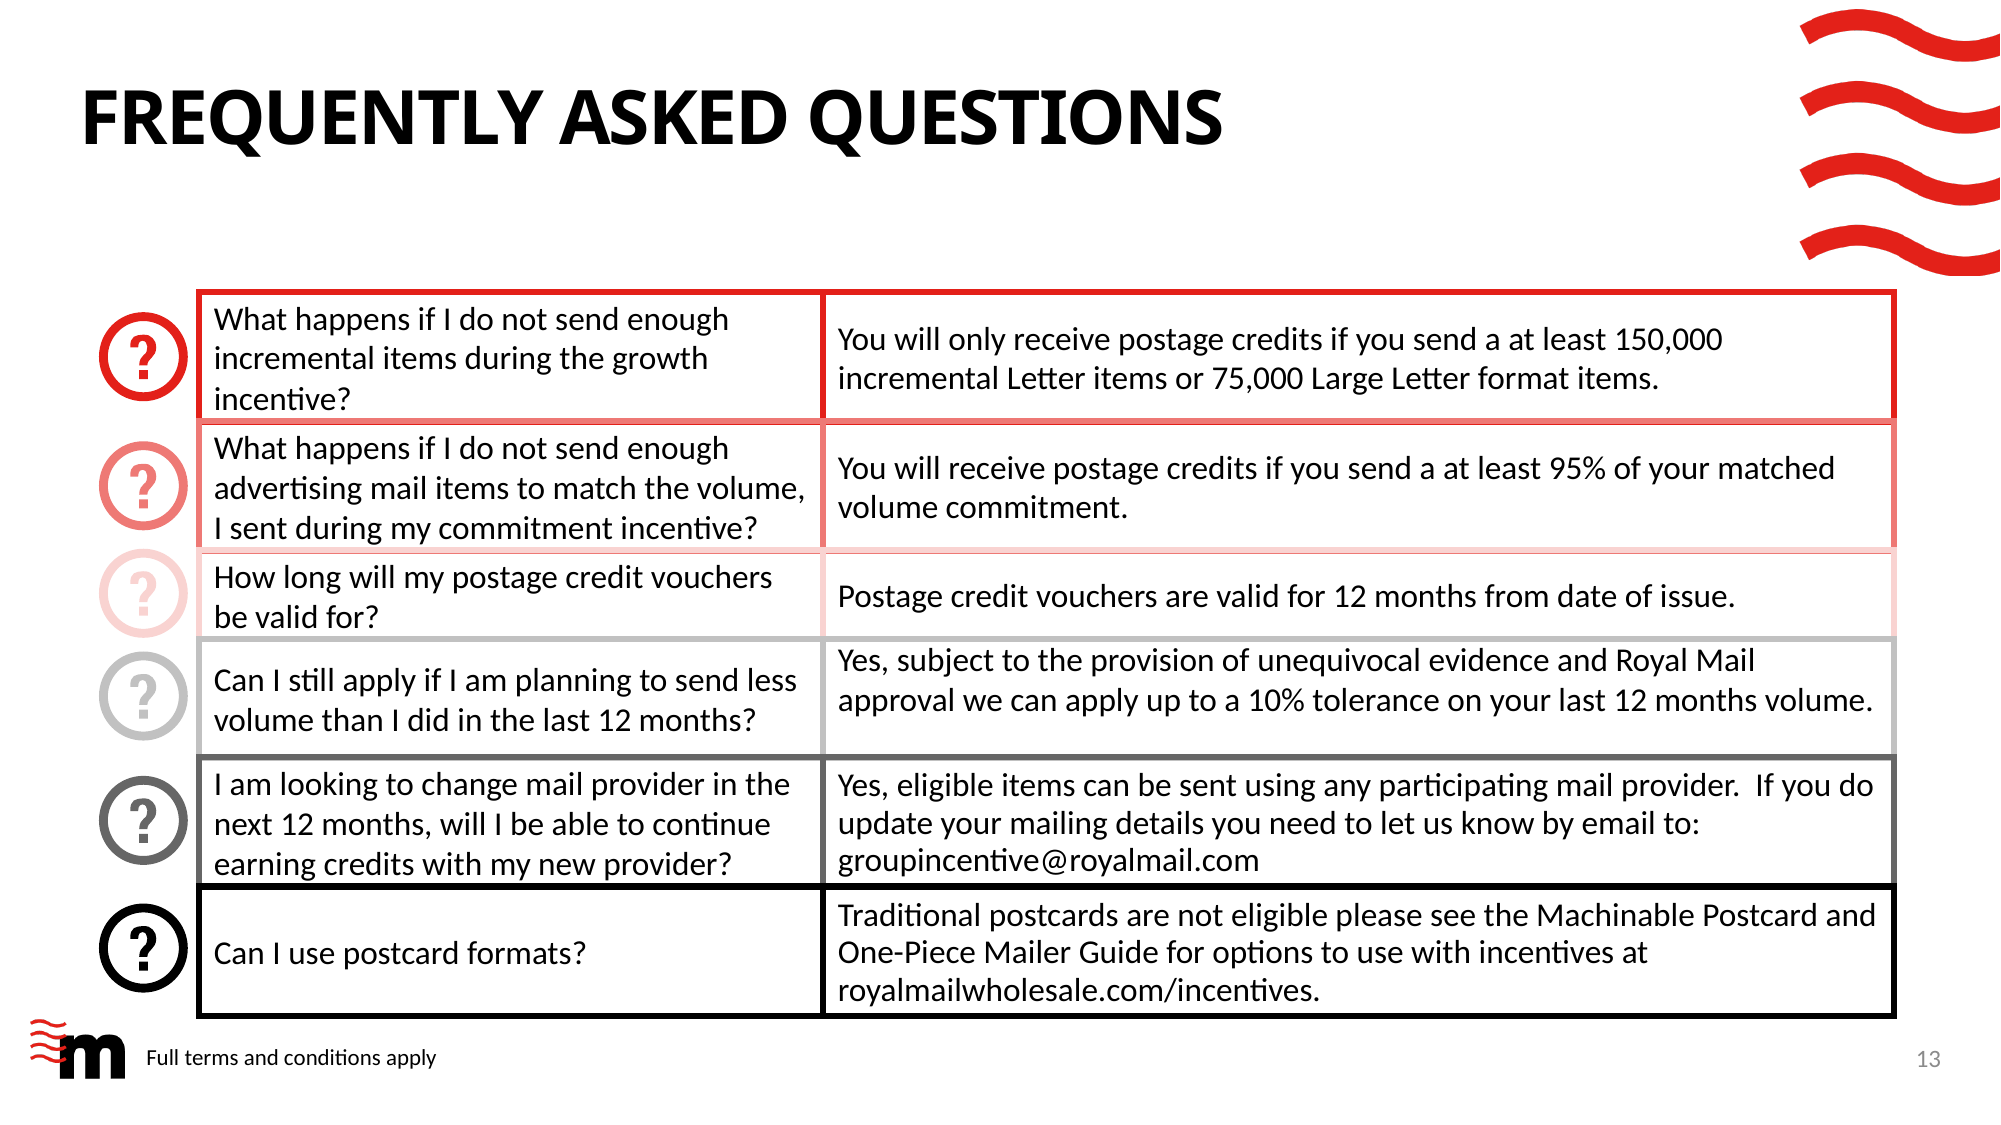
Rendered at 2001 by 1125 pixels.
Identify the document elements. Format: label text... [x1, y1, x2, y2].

text_box How long will my postage credit vouchers be valid for? [198, 549, 822, 638]
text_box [98, 441, 188, 531]
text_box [98, 548, 188, 638]
text_box What happens if I do not send enough incremental items during the growth incentive? [198, 291, 822, 420]
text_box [98, 651, 188, 741]
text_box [98, 312, 188, 402]
text_box I am looking to change mail provider in the next 12 months, will I be able to continue earning credits with my new provider? [198, 756, 822, 886]
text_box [98, 903, 188, 993]
text_box Postage credit vouchers are valid for 12 months from date of issue. [822, 549, 1895, 638]
title Frequently asked questions [79, 67, 1732, 146]
text_box Traditional postcards are not eligible please see the Machinable Postcard and One-Piece Mailer Guide for options to use with incentives at royalmailwholesale.com/incentives. [822, 886, 1895, 1017]
list Full terms and conditions apply [131, 1045, 986, 1068]
slide_number 13 [1894, 1027, 1957, 1087]
text_box What happens if I do not send enough advertising mail items to match the volume, I sent during my commitment incentive? [198, 420, 822, 549]
text_box Can I use postcard formats? [198, 886, 822, 1017]
picture [27, 1016, 128, 1082]
text_box You will receive postage credits if you send a at least 95% of your matched volume commitment. [822, 420, 1895, 549]
text_box Yes, eligible items can be sent using any participating mail provider. If you do update your mailing details you need to let us know by email to: groupincentive@royalmail.com [822, 756, 1895, 886]
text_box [98, 775, 188, 865]
text_box You will only receive postage credits if you send a at least 150,000 incremental Letter items or 75,000 Large Letter format items. [822, 291, 1895, 420]
text_box Yes, subject to the provision of unequivocal evidence and Royal Mail approval we can apply up to a 10% tolerance on your last 12 months volume. [822, 638, 1895, 756]
text_box Can I still apply if I am planning to send less volume than I did in the last 12 months? [198, 638, 822, 756]
